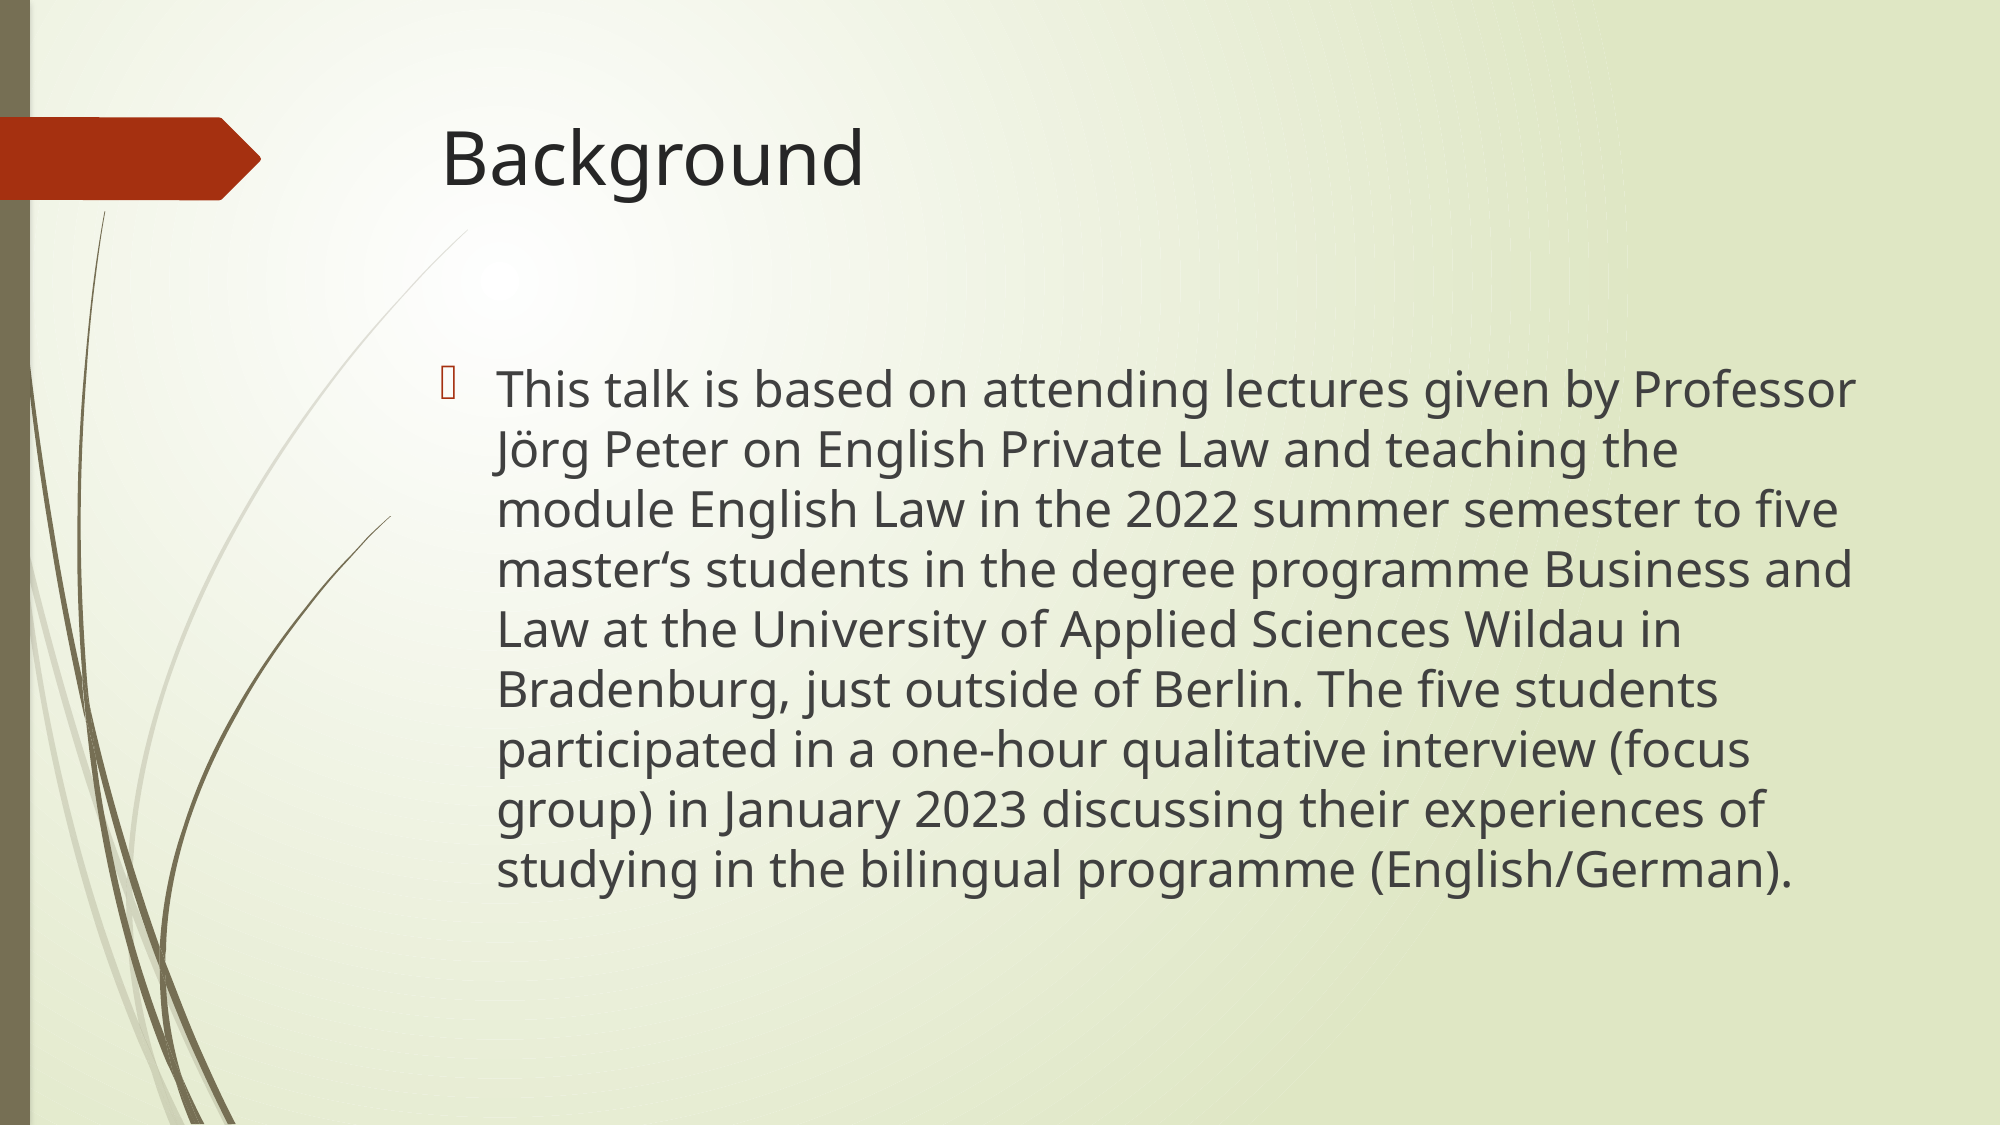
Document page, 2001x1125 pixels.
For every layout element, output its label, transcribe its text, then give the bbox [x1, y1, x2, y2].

title Background [425, 102, 1888, 313]
list This talk is based on attending lectures given by Professor Jörg Peter on English Private Law and teaching the module English Law in the 2022 summer semester to five master‘s students in the degree programme Business and Law at the University of Applied Sciences Wildau in Bradenburg, just outside of Berlin. The five students participated in a one-hour qualitative interview (focus group) in January 2023 discussing their experiences of studying in the bilingual programme (English/German). [424, 350, 1888, 970]
